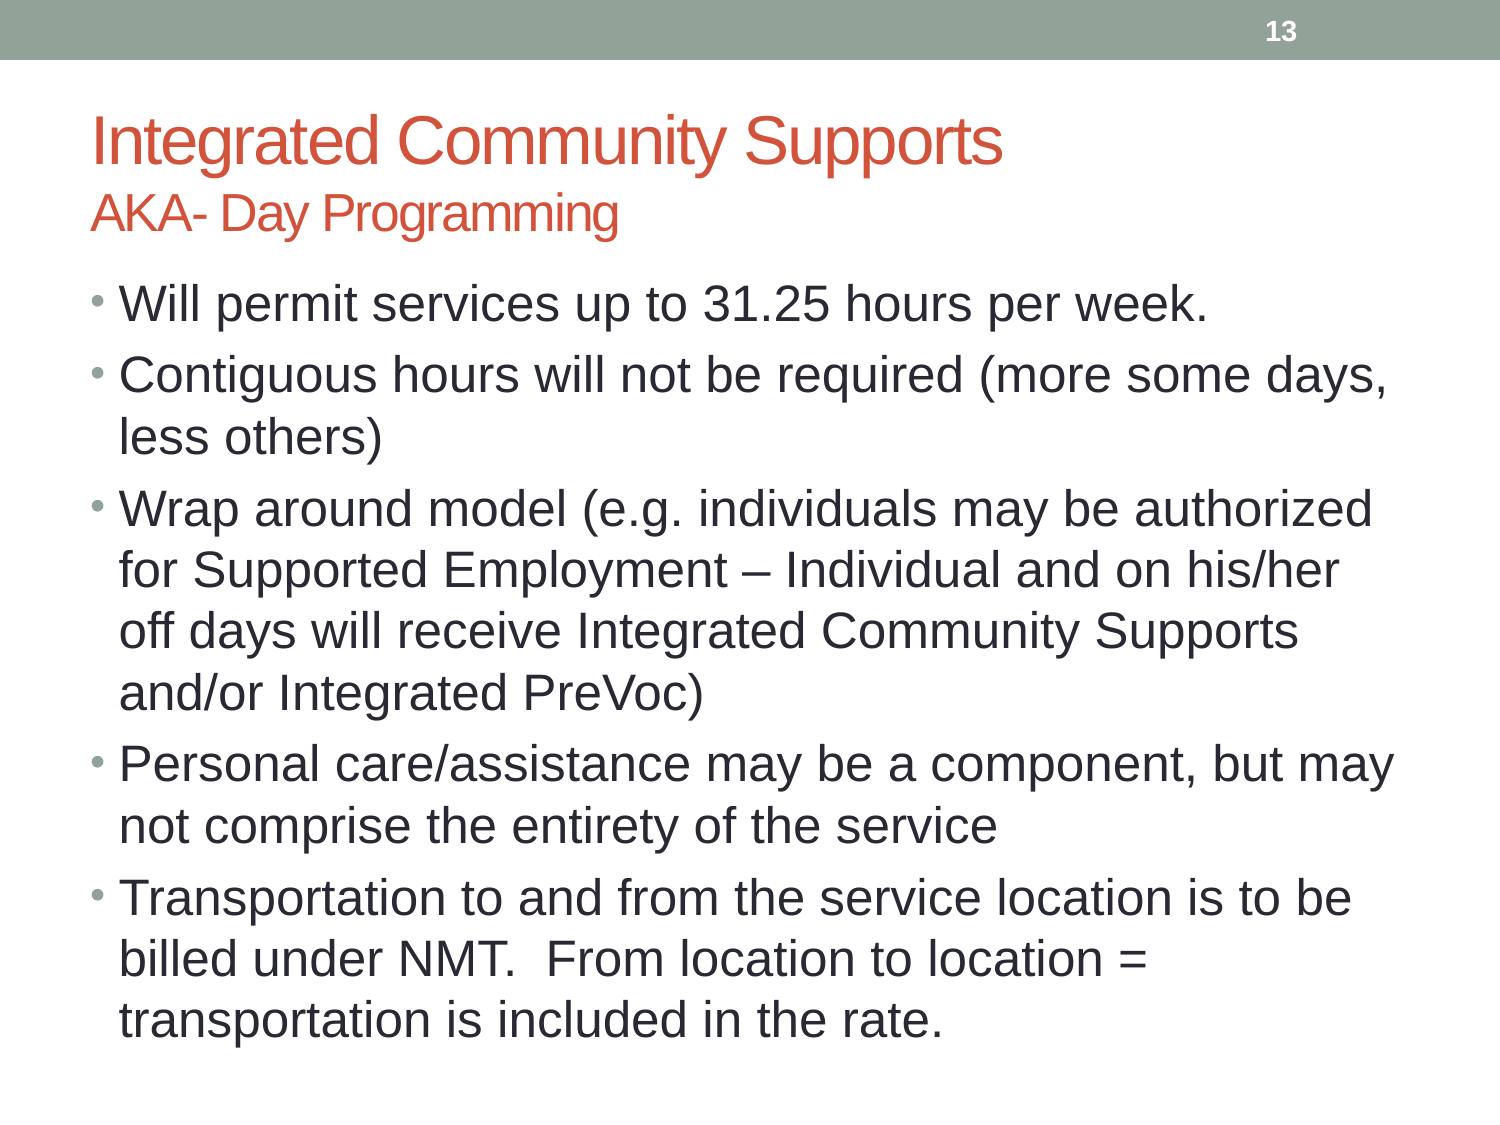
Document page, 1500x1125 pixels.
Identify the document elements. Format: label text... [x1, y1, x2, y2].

list Will permit services up to 31.25 hours per week. Contiguous hours will not be required (more some days, less others) Wrap around model (e.g. individuals may be authorized for Supported Employment – Individual and on his/her off days will receive Integrated Community Supports and/or Integrated PreVoc) Personal care/assistance may be a component, but may not comprise the entirety of the service Transportation to and from the service location is to be billed under NMT. From location to location = transportation is included in the rate. [75, 262, 1425, 1063]
title Integrated Community Supports AKA- Day Programming [75, 87, 1425, 250]
slide_number 13 [1250, 3, 1425, 57]
